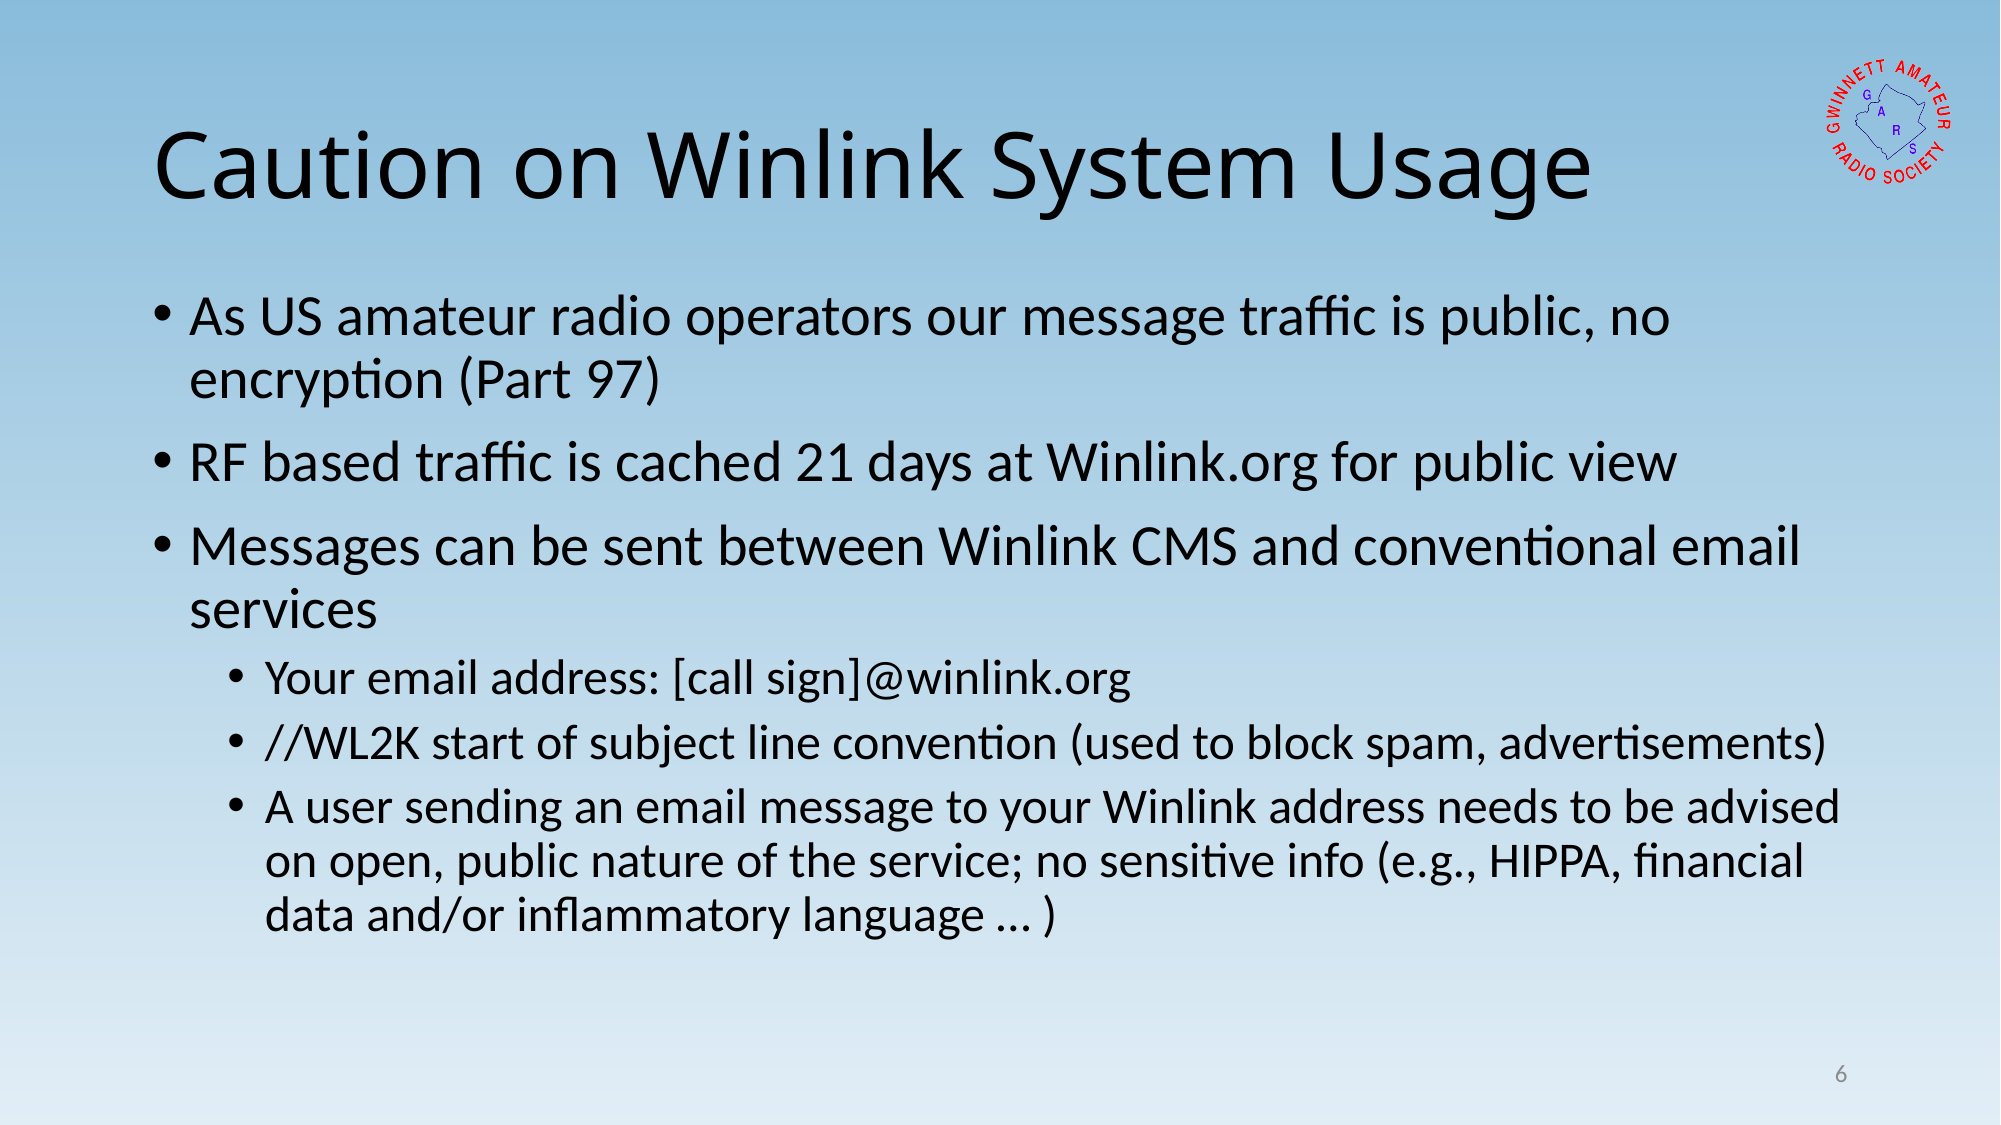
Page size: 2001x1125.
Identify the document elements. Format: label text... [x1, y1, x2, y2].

title Caution on Winlink System Usage [137, 59, 1863, 277]
slide_number 6 [1412, 1042, 1863, 1103]
list As US amateur radio operators our message traffic is public, no encryption (Part 97) RF based traffic is cached 21 days at Winlink.org for public view Messages can be sent between Winlink CMS and conventional email services Your email address: [call sign]@winlink.org //WL2K start of subject line convention (used to block spam, advertisements) A user sending an email message to your Winlink address needs to be advised on open, public nature of the service; no sensitive info (e.g., HIPPA, financial data and/or inflammatory language … ) [137, 277, 1894, 1032]
picture [1863, 59, 1951, 184]
